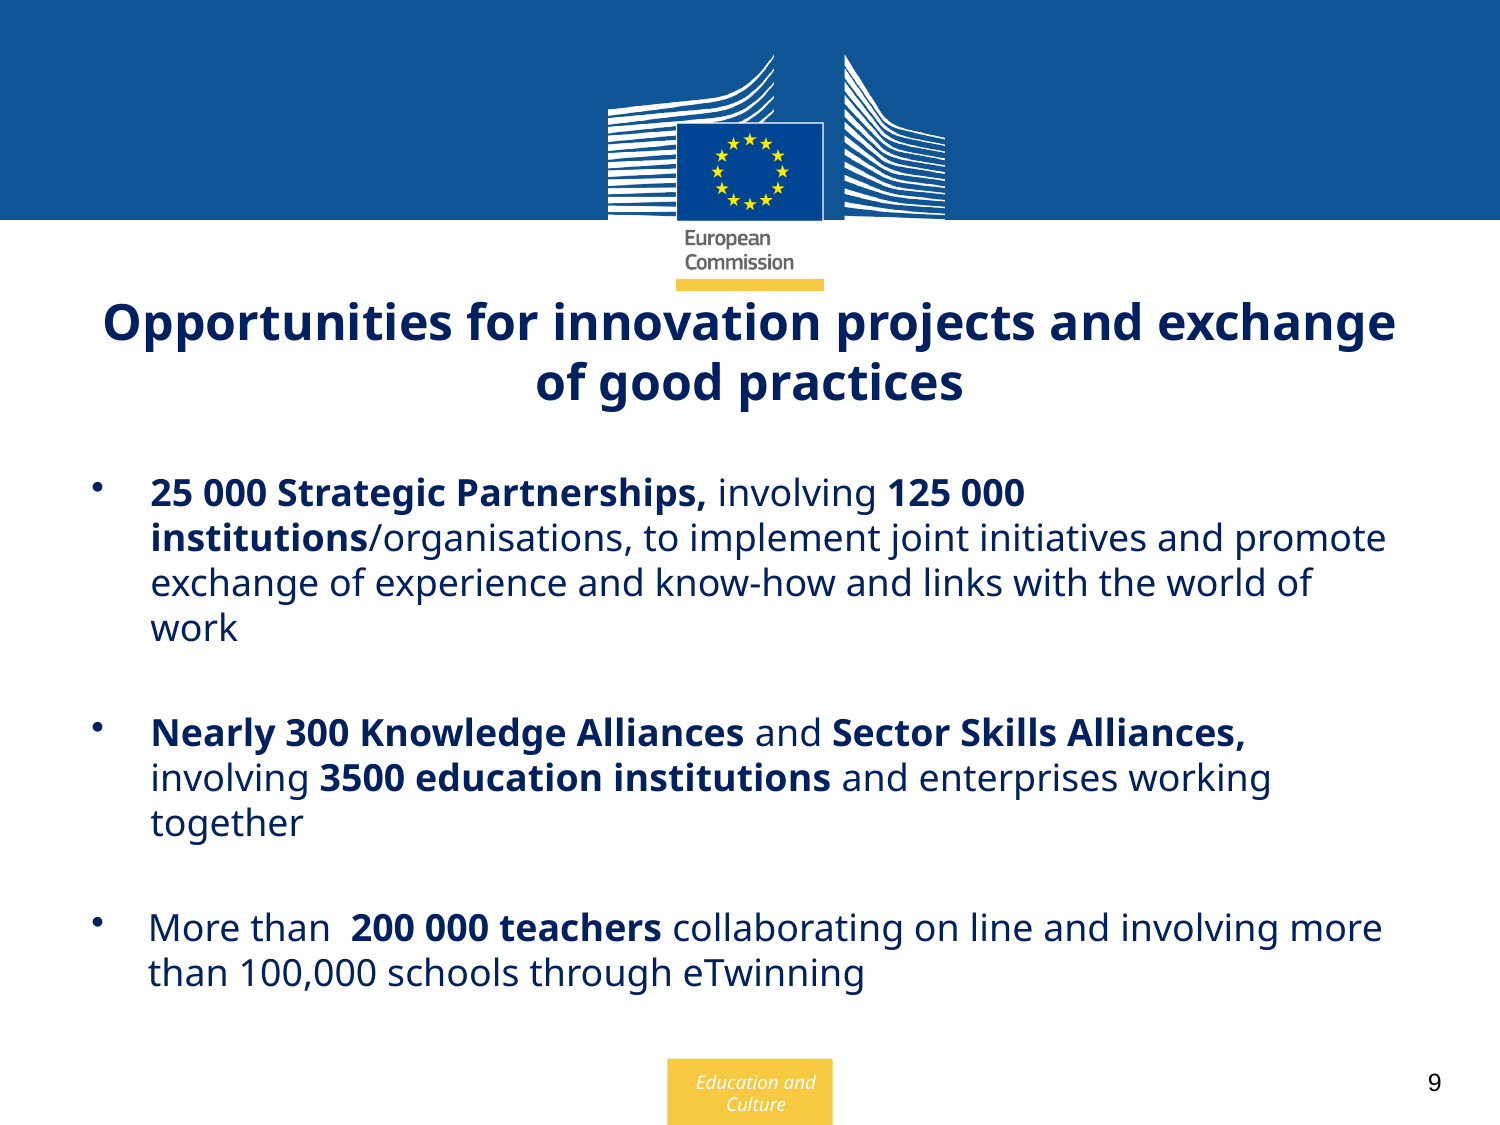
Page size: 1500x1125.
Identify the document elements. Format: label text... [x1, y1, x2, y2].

text_box 25 000 Strategic Partnerships, involving 125 000 institutions/organisations, to implement joint initiatives and promote exchange of experience and know-how and links with the world of work Nearly 300 Knowledge Alliances and Sector Skills Alliances, involving 3500 education institutions and enterprises working together More than 200 000 teachers collaborating on line and involving more than 100,000 schools through eTwinning [76, 408, 1424, 1047]
text_box Opportunities for innovation projects and exchange of good practices [76, 290, 1424, 408]
picture [608, 54, 945, 290]
text_box 9 [1387, 1058, 1482, 1104]
